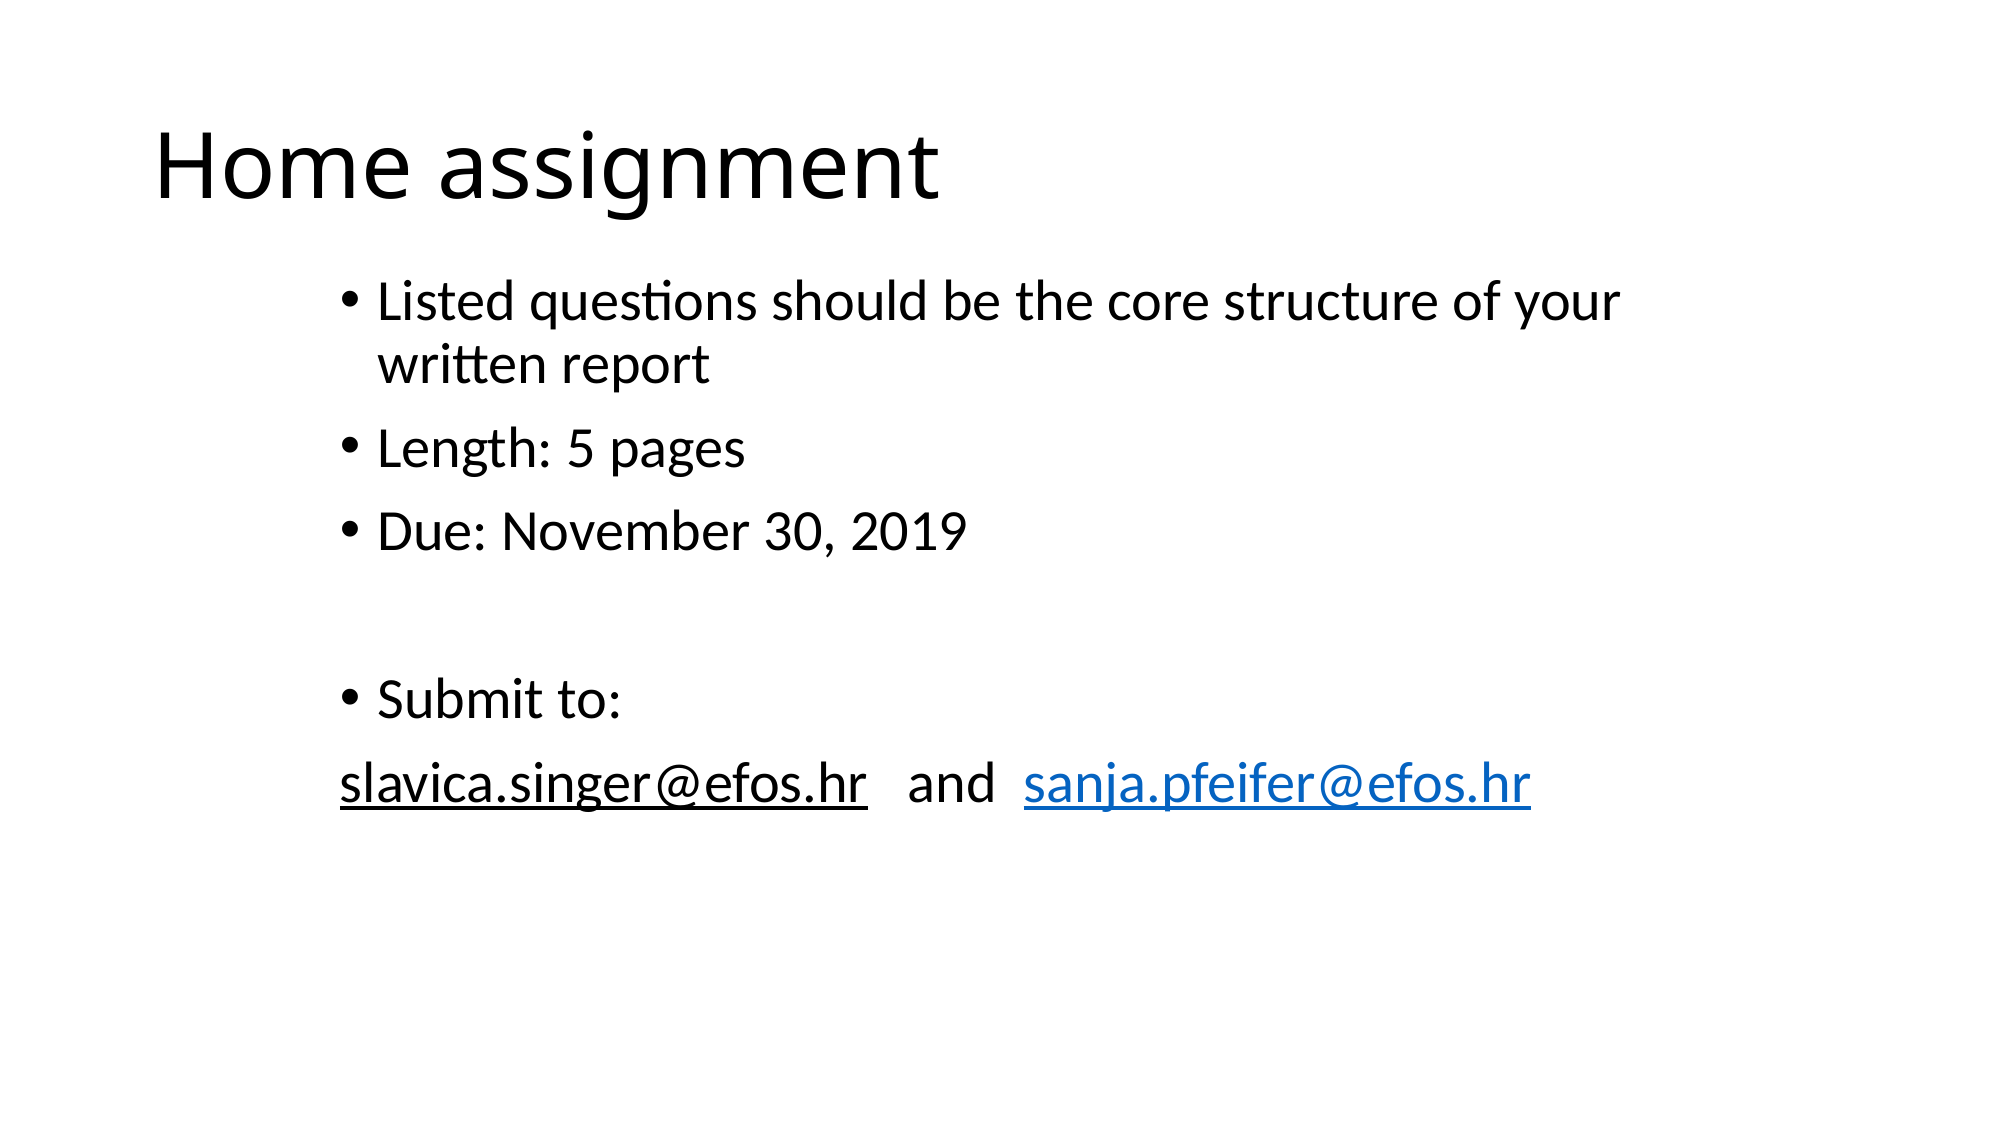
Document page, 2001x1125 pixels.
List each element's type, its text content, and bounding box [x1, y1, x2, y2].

title Home assignment [137, 59, 1863, 278]
list Listed questions should be the core structure of your written report Length: 5 pages Due: November 30, 2019 Submit to: slavica.singer@efos.hr and sanja.pfeifer@efos.hr [324, 262, 1733, 1005]
